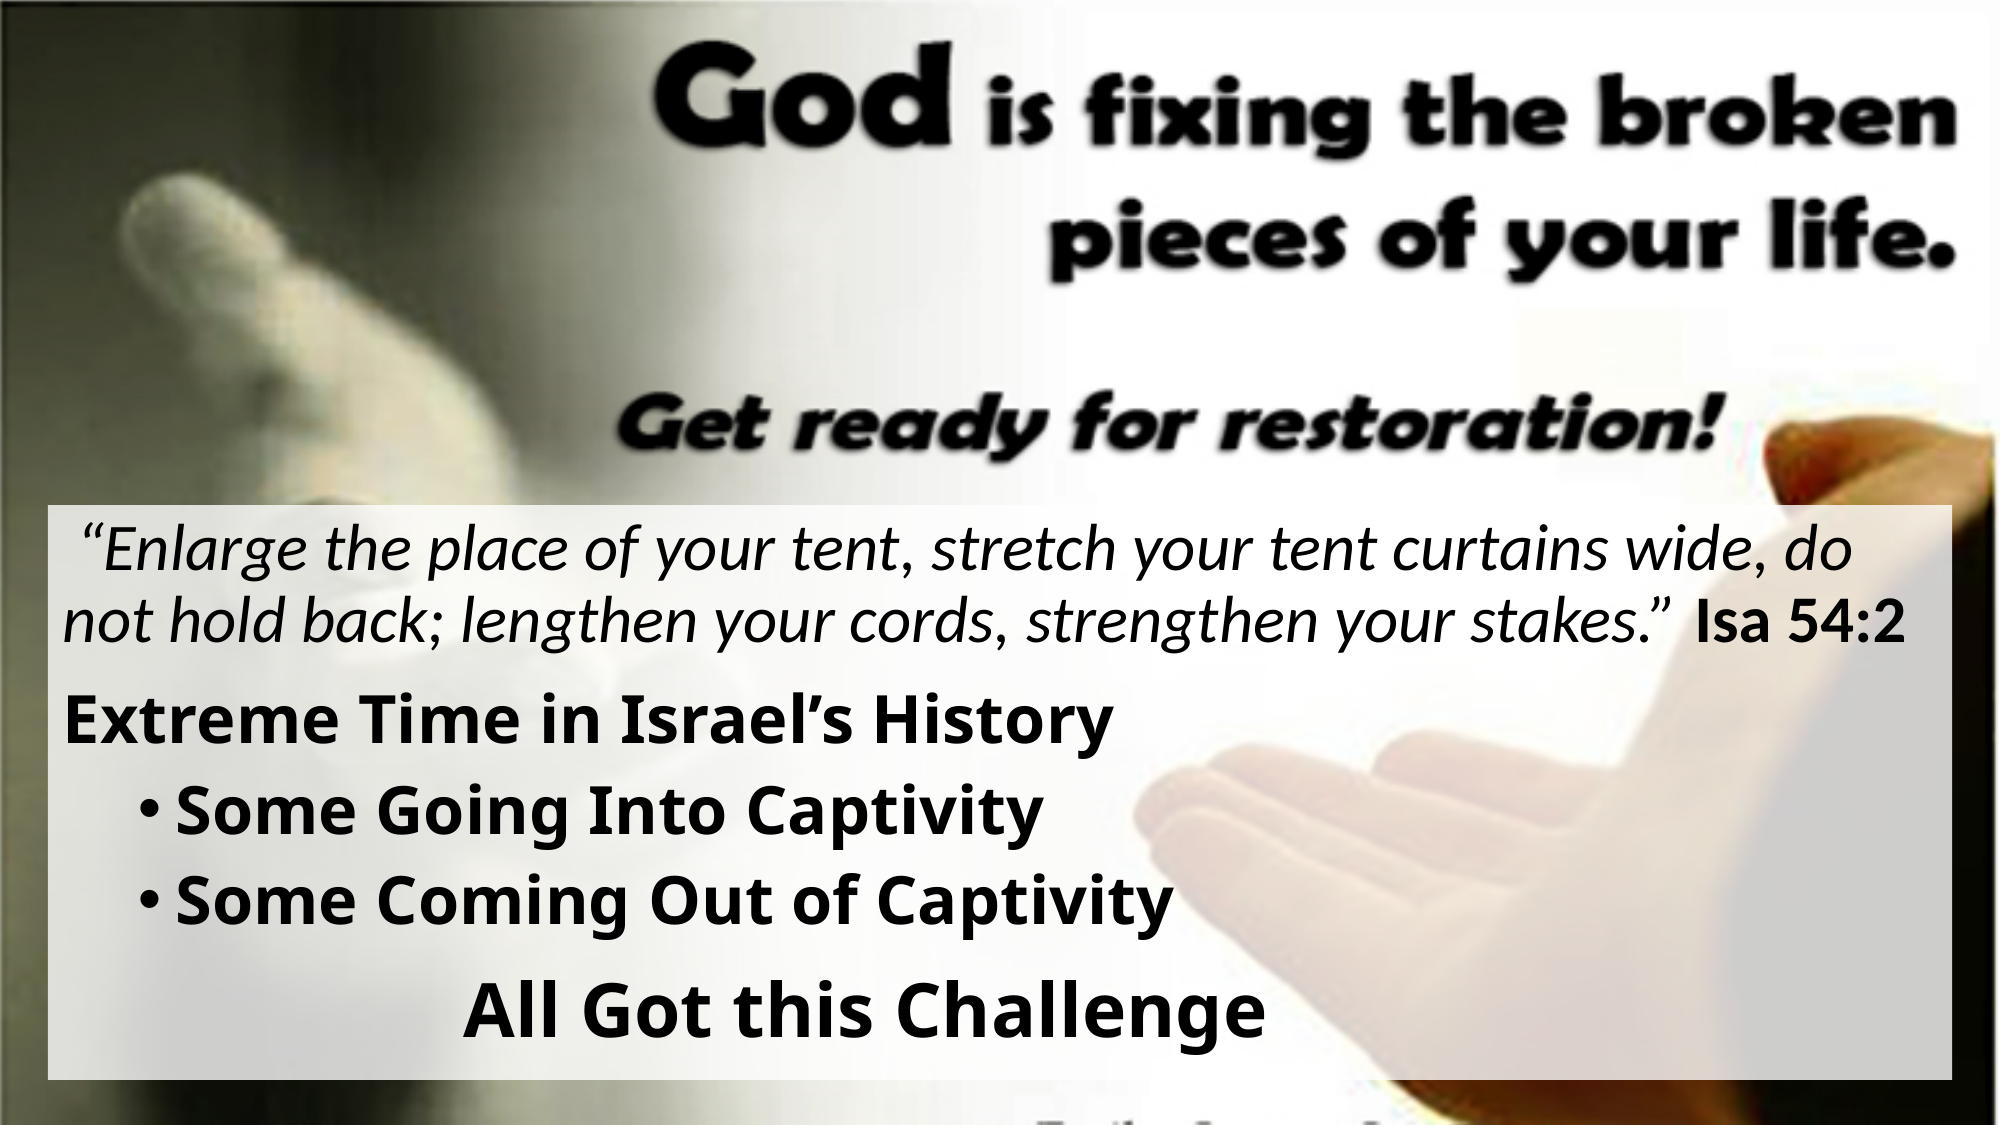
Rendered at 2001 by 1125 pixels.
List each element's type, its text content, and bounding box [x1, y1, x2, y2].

picture [0, 0, 2001, 1125]
list “Enlarge the place of your tent, stretch your tent curtains wide, do not hold back; lengthen your cords, strengthen your stakes.” Isa 54:2 Extreme Time in Israel’s History Some Going Into Captivity Some Coming Out of Captivity All Got this Challenge [47, 505, 1953, 1080]
